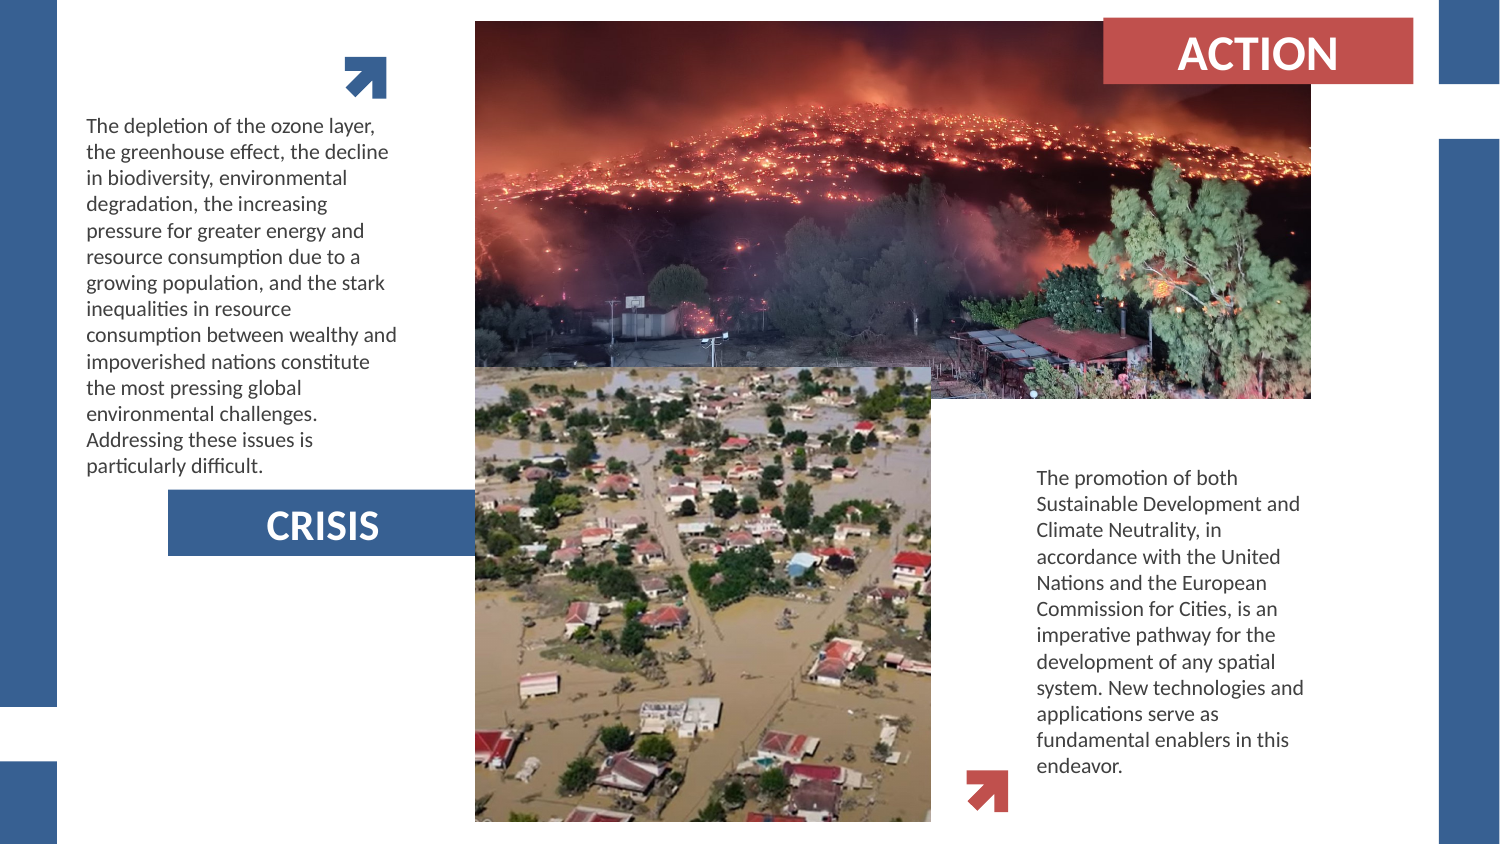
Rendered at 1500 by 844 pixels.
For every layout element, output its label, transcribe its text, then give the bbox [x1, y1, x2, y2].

text_box The promotion of both Sustainable Development and Climate Neutrality, in accordance with the United Nations and the European Commission for Cities, is an imperative pathway for the development of any spatial system. New technologies and applications serve as fundamental enablers in this endeavor. [1021, 456, 1332, 786]
text_box [342, 54, 389, 101]
text_box ACTION [1103, 17, 1414, 85]
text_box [0, 0, 58, 844]
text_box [1438, 0, 1500, 844]
picture [475, 21, 1311, 823]
text_box [964, 768, 1011, 815]
text_box CRISIS [168, 489, 470, 556]
text_box The depletion of the ozone layer, the greenhouse effect, the decline in biodiversity, environmental degradation, the increasing pressure for greater energy and resource consumption due to a growing population, and the stark inequalities in resource consumption between wealthy and impoverished nations constitute the most pressing global environmental challenges. Addressing these issues is particularly difficult. [71, 103, 419, 486]
